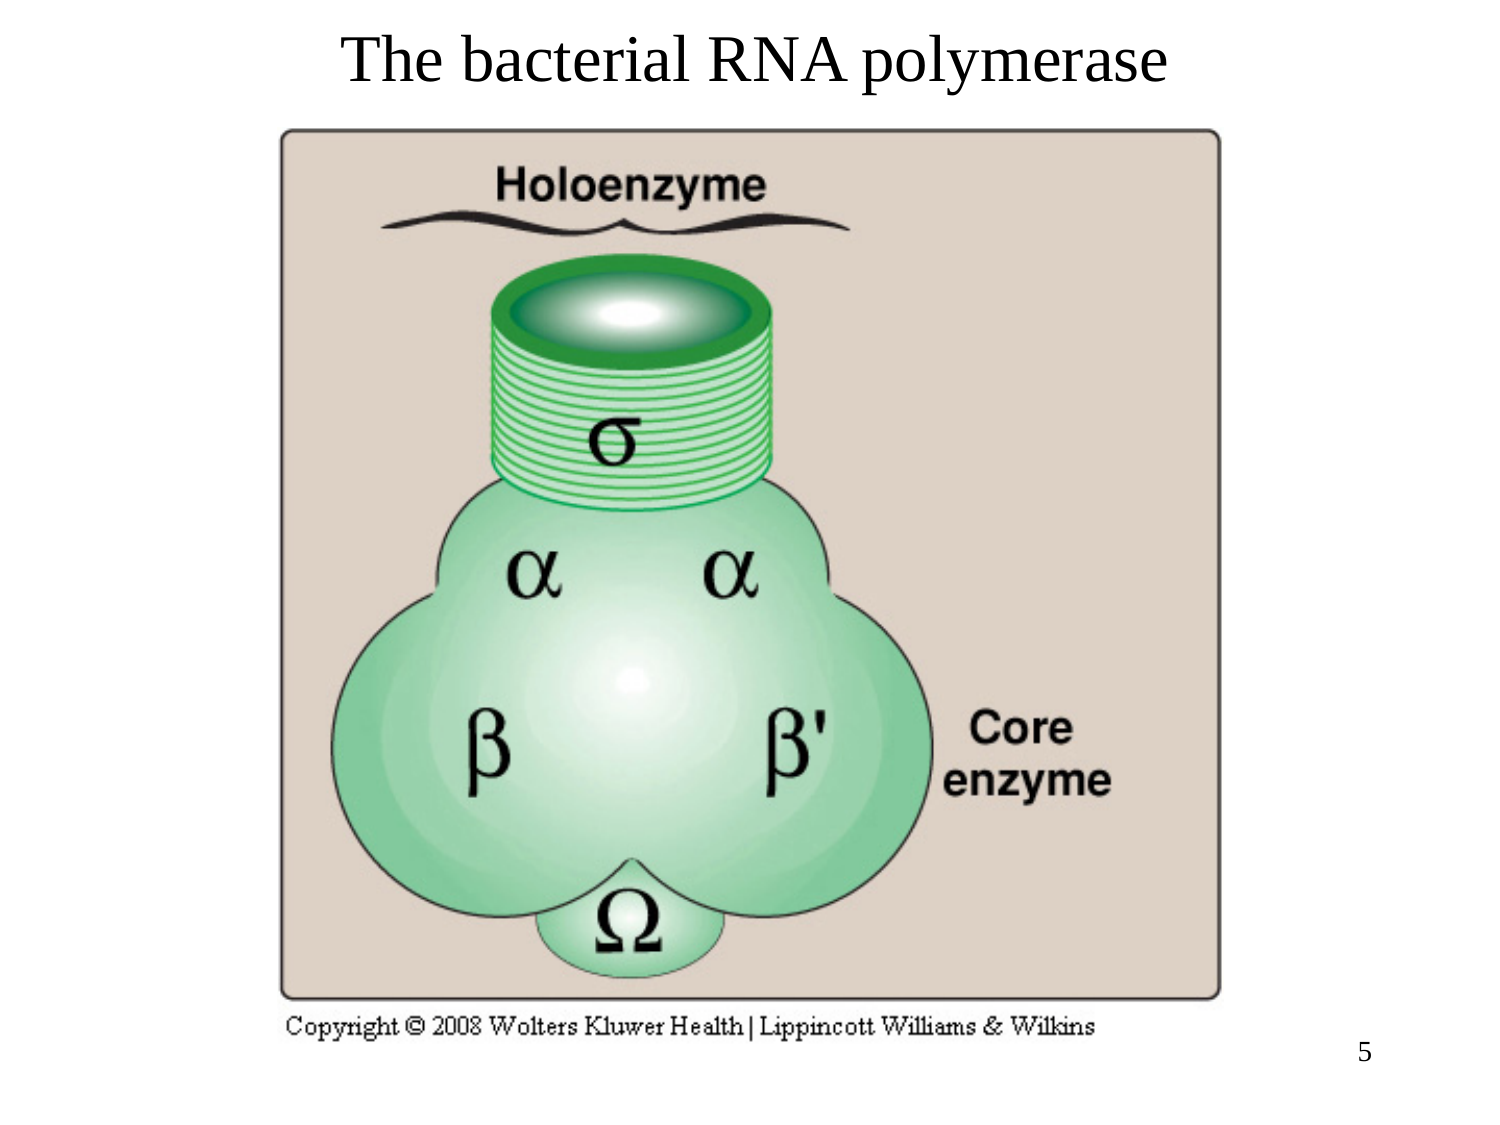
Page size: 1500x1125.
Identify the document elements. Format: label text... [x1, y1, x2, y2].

slide_number 5 [1074, 1024, 1388, 1101]
text_box The bacterial RNA polymerase [325, 7, 1186, 103]
picture [276, 126, 1224, 1051]
